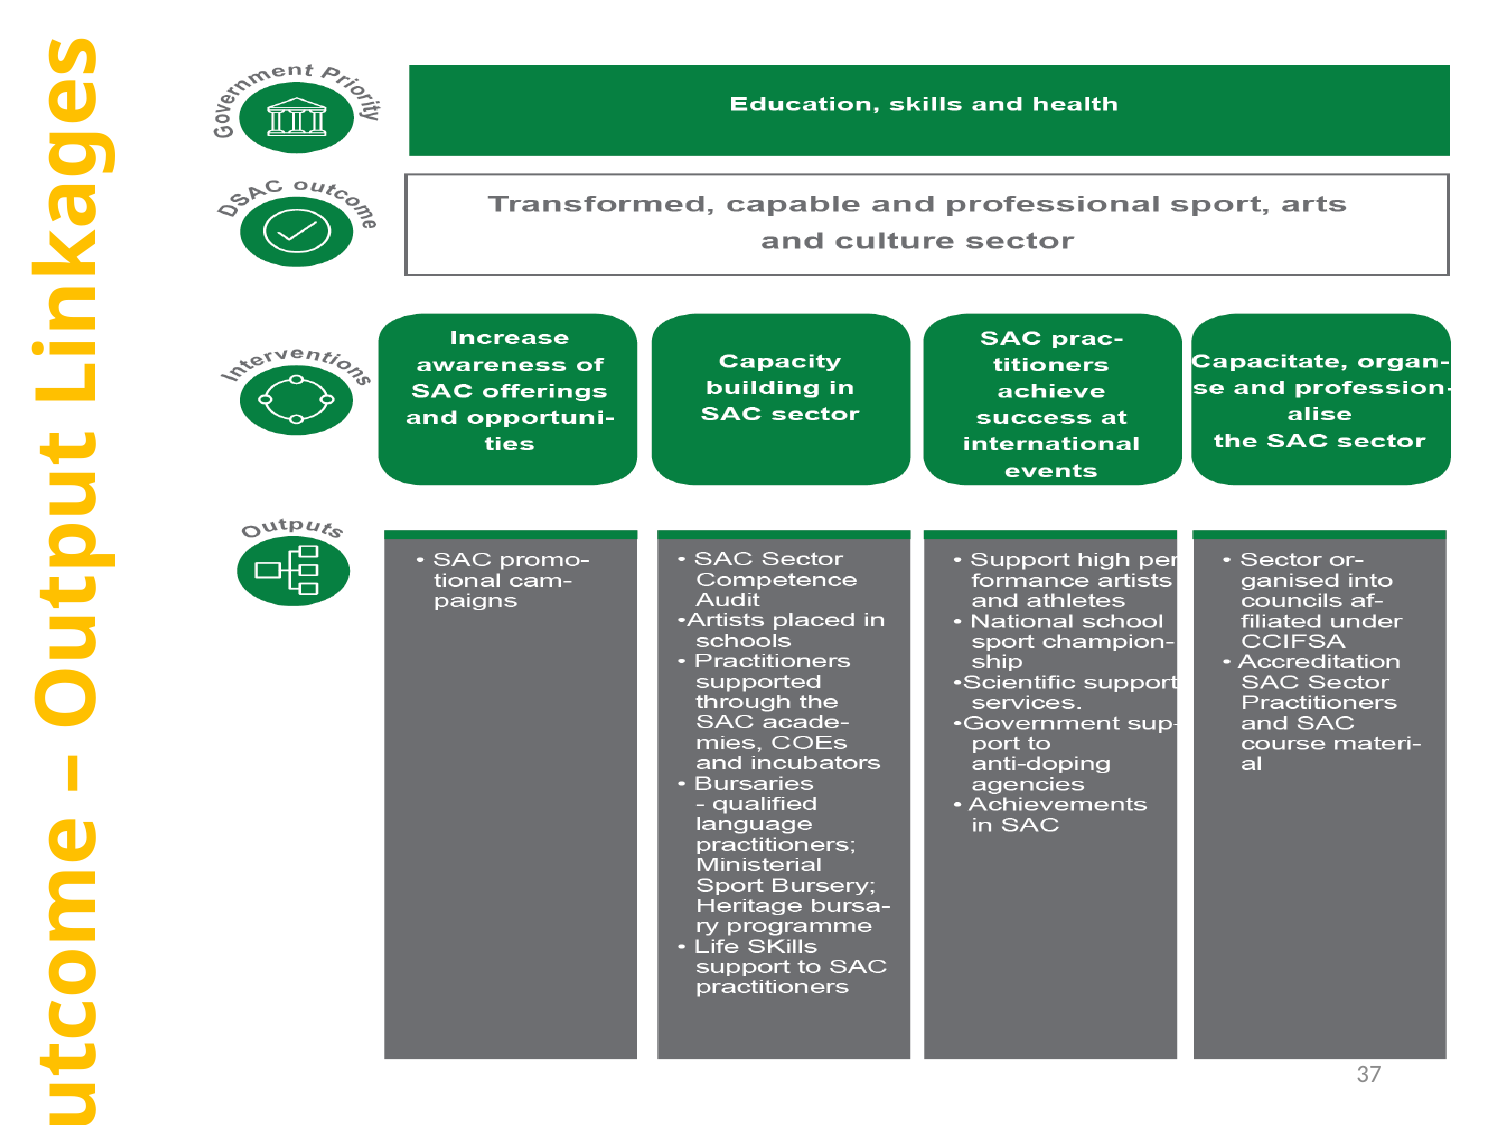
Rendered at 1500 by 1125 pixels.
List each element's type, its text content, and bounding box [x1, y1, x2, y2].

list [143, 42, 1478, 1060]
text_box Outcome – Output Linkages [4, 21, 120, 1125]
slide_number 37 [1059, 1060, 1397, 1103]
